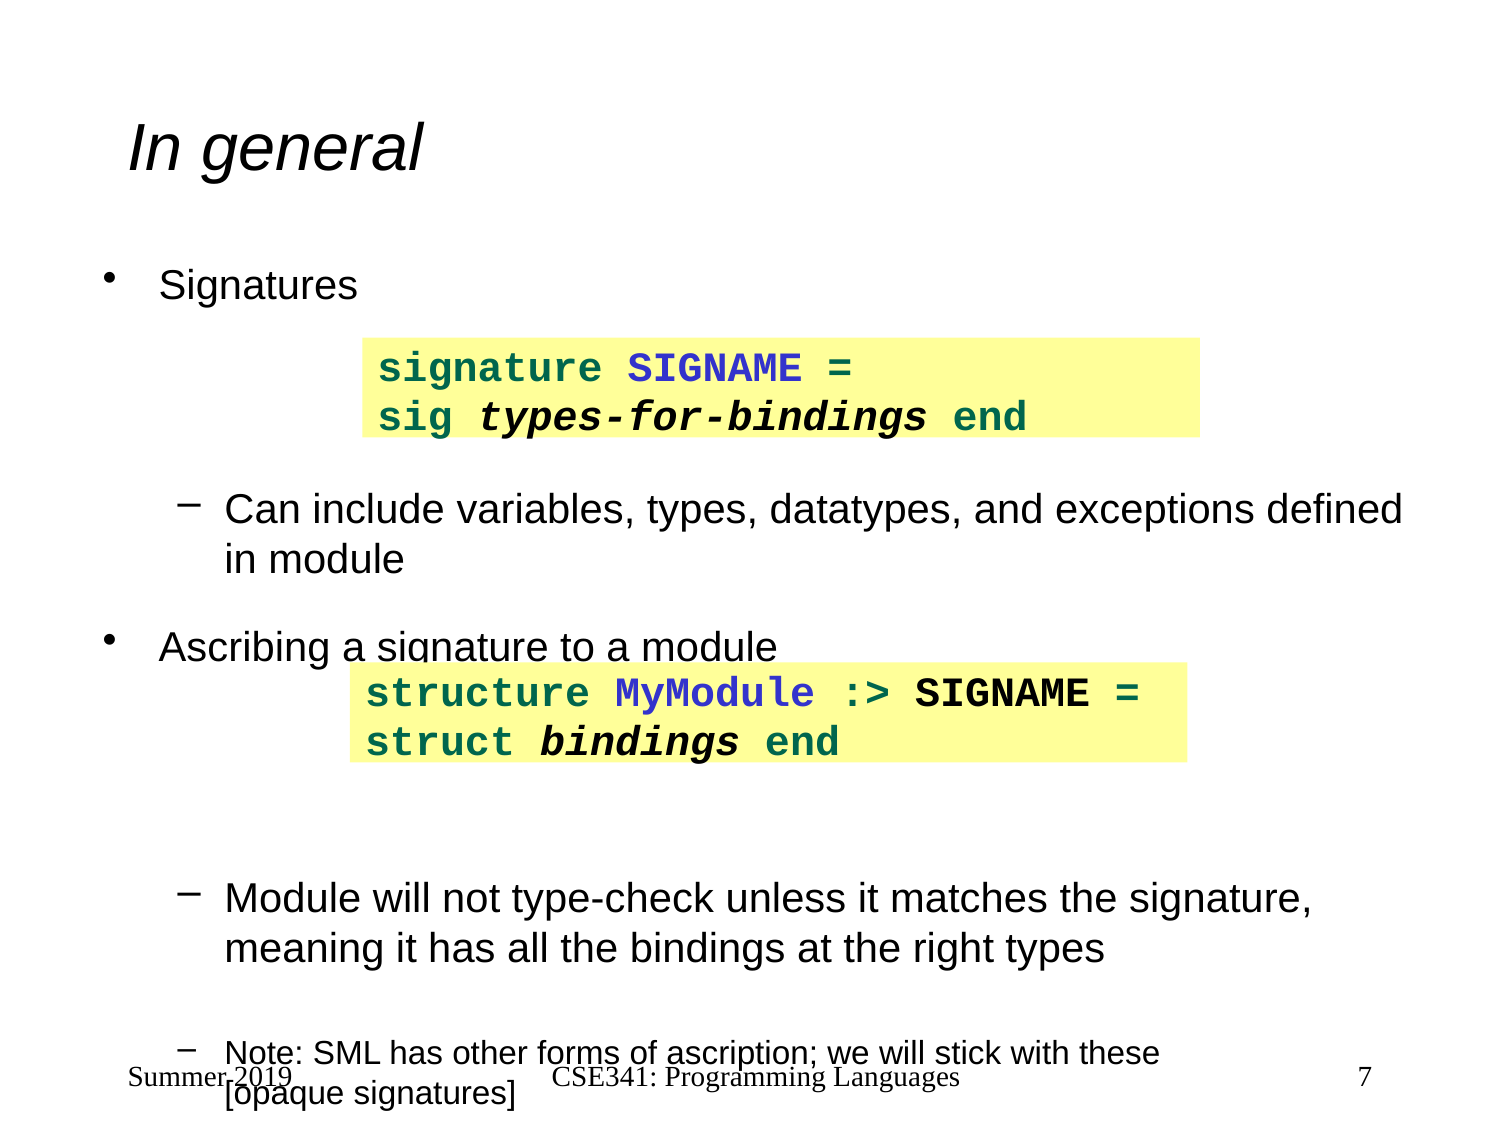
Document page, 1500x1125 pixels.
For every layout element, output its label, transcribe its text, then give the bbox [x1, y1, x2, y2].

footer CSE341: Programming Languages [474, 1049, 1038, 1125]
slide_number 7 [1074, 1049, 1388, 1125]
list Signatures Can include variables, types, datatypes, and exceptions defined in module Ascribing a signature to a module Module will not type-check unless it matches the signature, meaning it has all the bindings at the right types Note: SML has other forms of ascription; we will stick with these [opaque signatures] [87, 249, 1438, 988]
title In general [112, 49, 1388, 238]
text_box structure MyModule :> SIGNAME = struct bindings end [349, 662, 1188, 763]
slide_number Summer 2019 [112, 1049, 426, 1125]
text_box signature SIGNAME = sig types-for-bindings end [362, 337, 1200, 438]
